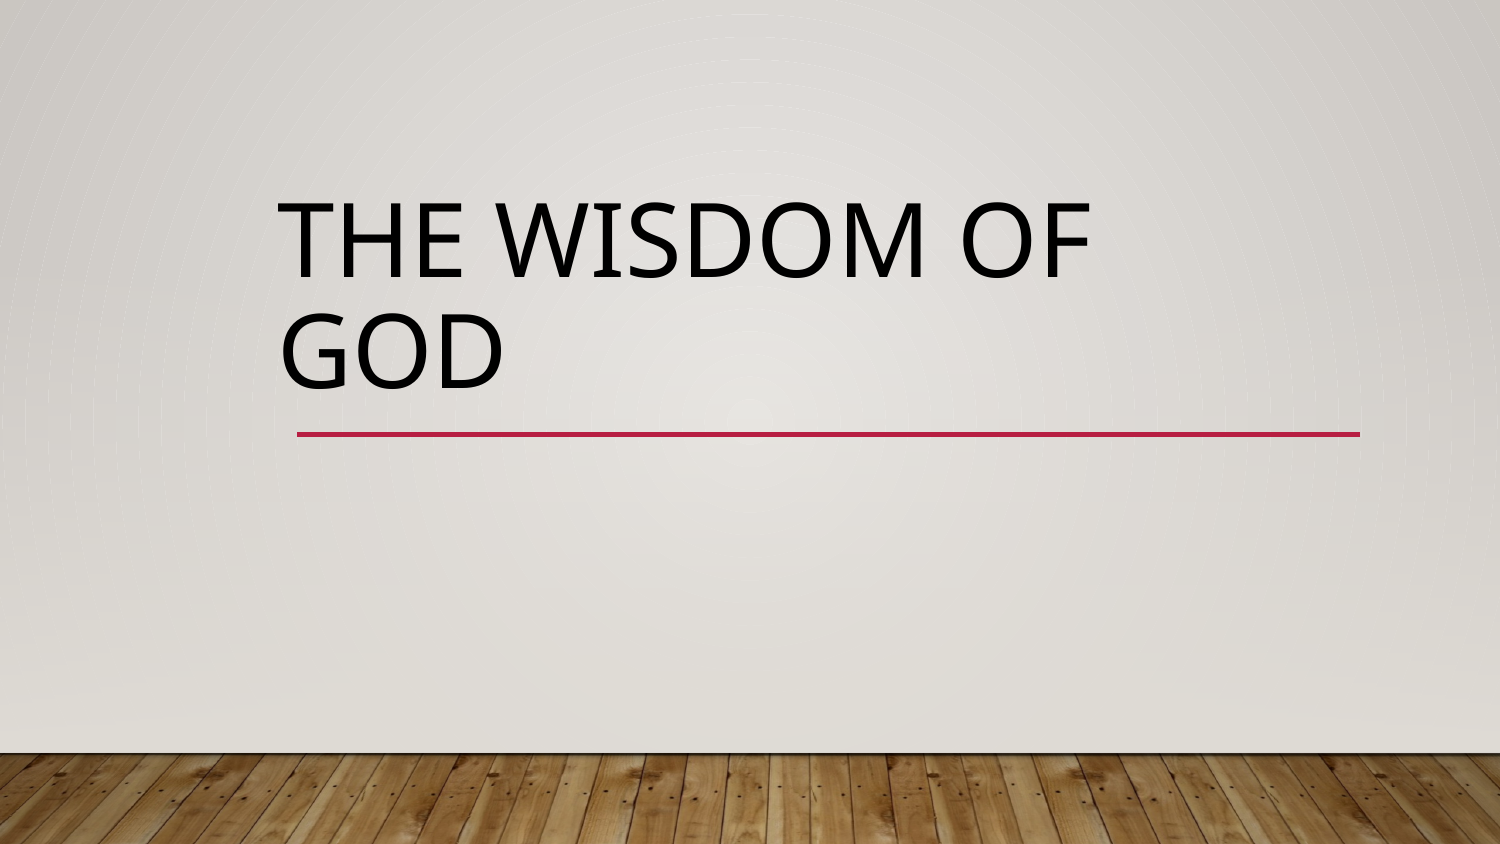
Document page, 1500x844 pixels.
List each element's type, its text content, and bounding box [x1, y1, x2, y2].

title The wisdom of god [262, 98, 1361, 412]
picture [0, 753, 1500, 844]
